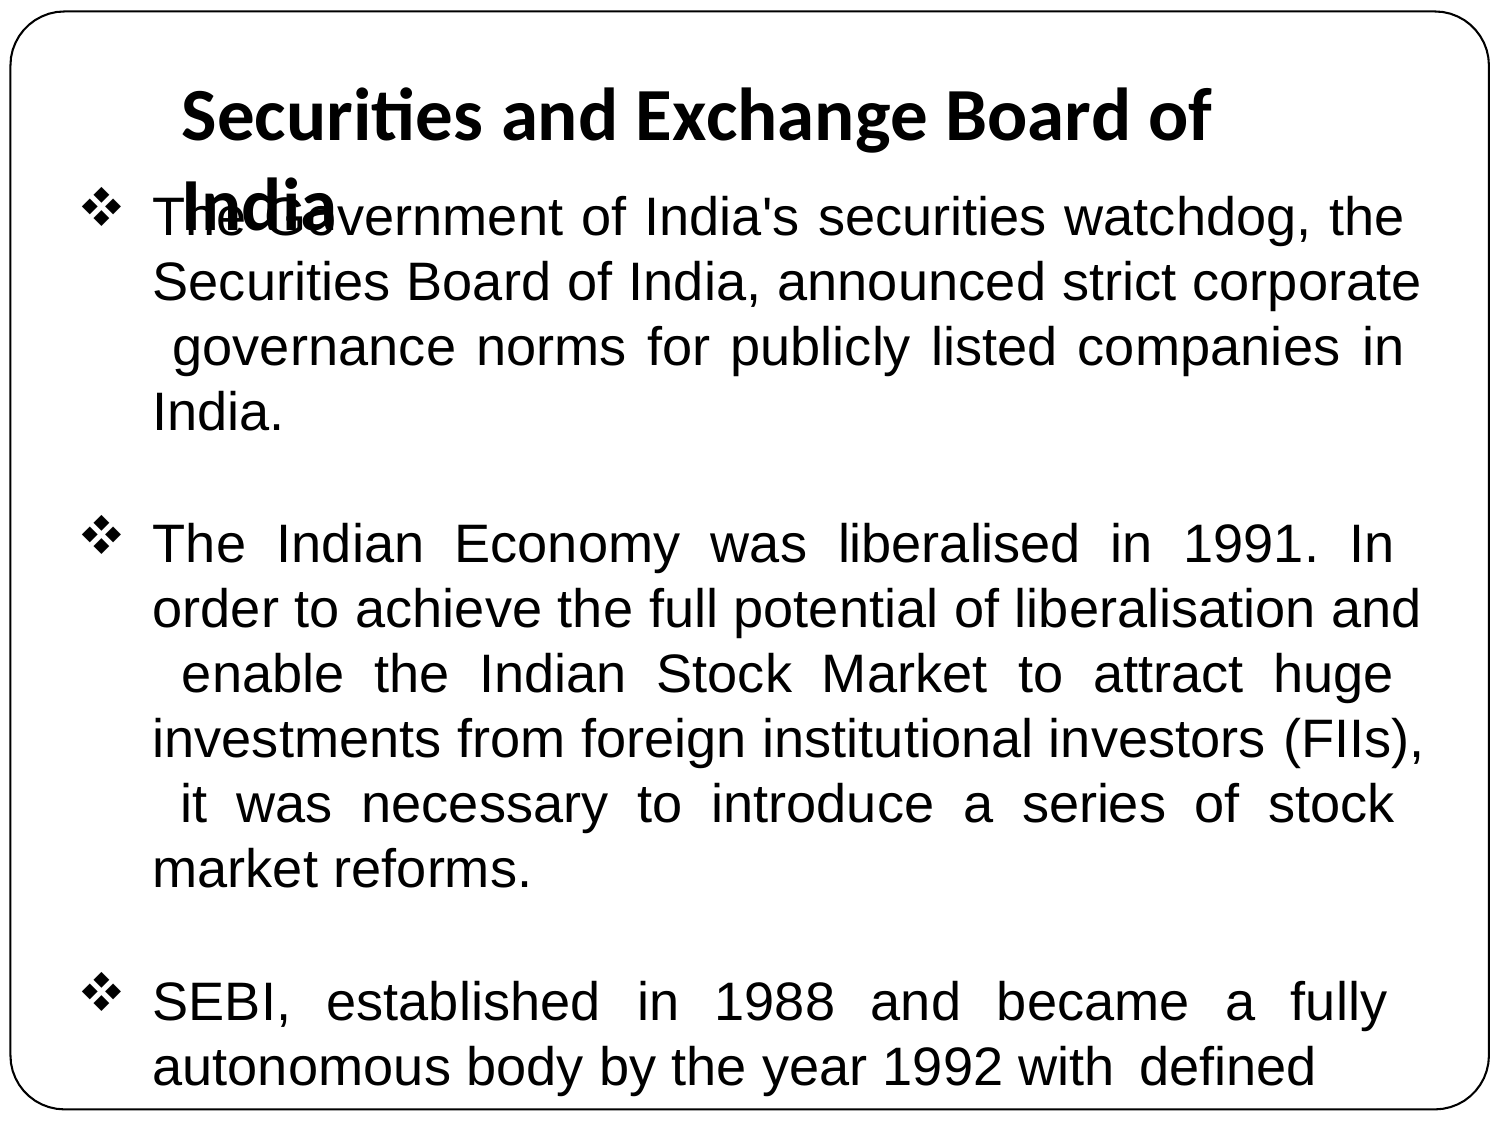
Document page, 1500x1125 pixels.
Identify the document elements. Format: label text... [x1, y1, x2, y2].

title Securities and Exchange Board of India [97, 63, 1402, 178]
text_box The Government of India's securities watchdog, the Securities Board of India, announced strict corporate governance norms for publicly listed companies in India. The Indian Economy was liberalised in 1991. In order to achieve the full potential of liberalisation and enable the Indian Stock Market to attract huge investments from foreign institutional investors (FIIs), it was necessary to introduce a series of stock market reforms. SEBI, established in 1988 and became a fully autonomous body by the year 1992 with defined [75, 178, 1425, 1097]
